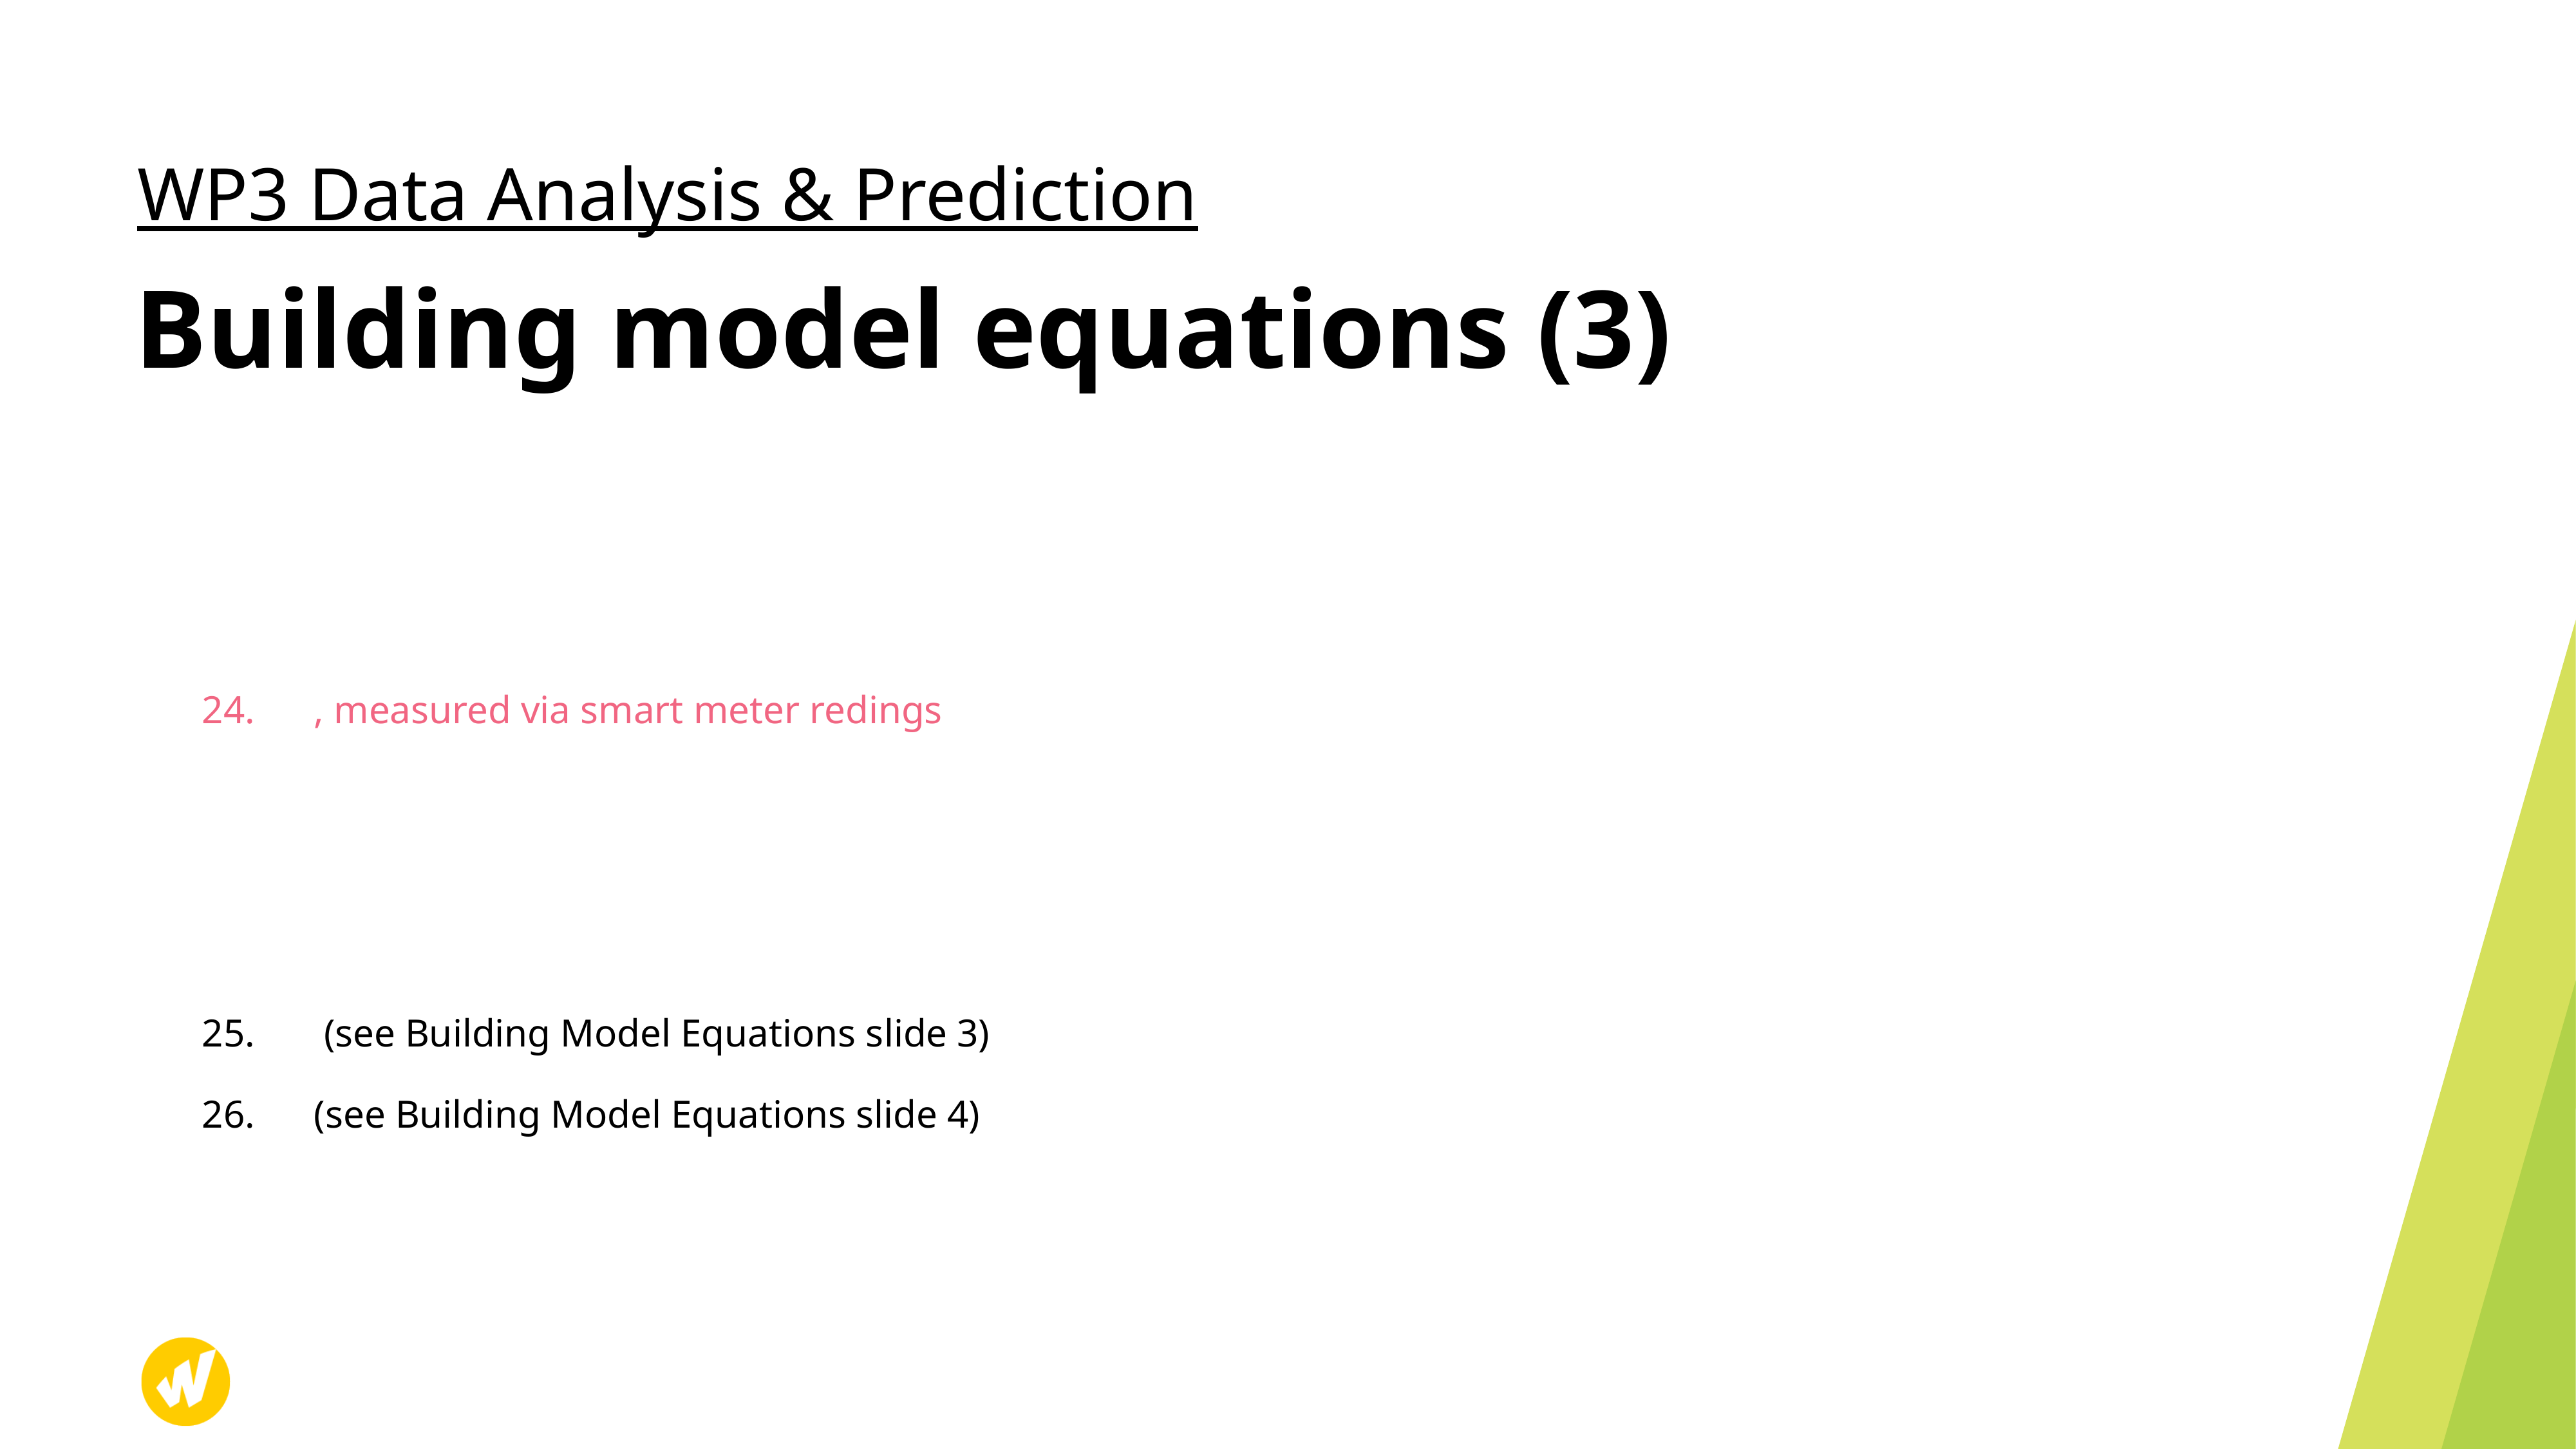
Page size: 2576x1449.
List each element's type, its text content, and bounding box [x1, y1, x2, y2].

title Building model equations (3) [125, 263, 2349, 411]
list WP3 Data Analysis & Prediction [127, 153, 2349, 254]
picture [138, 1334, 233, 1429]
